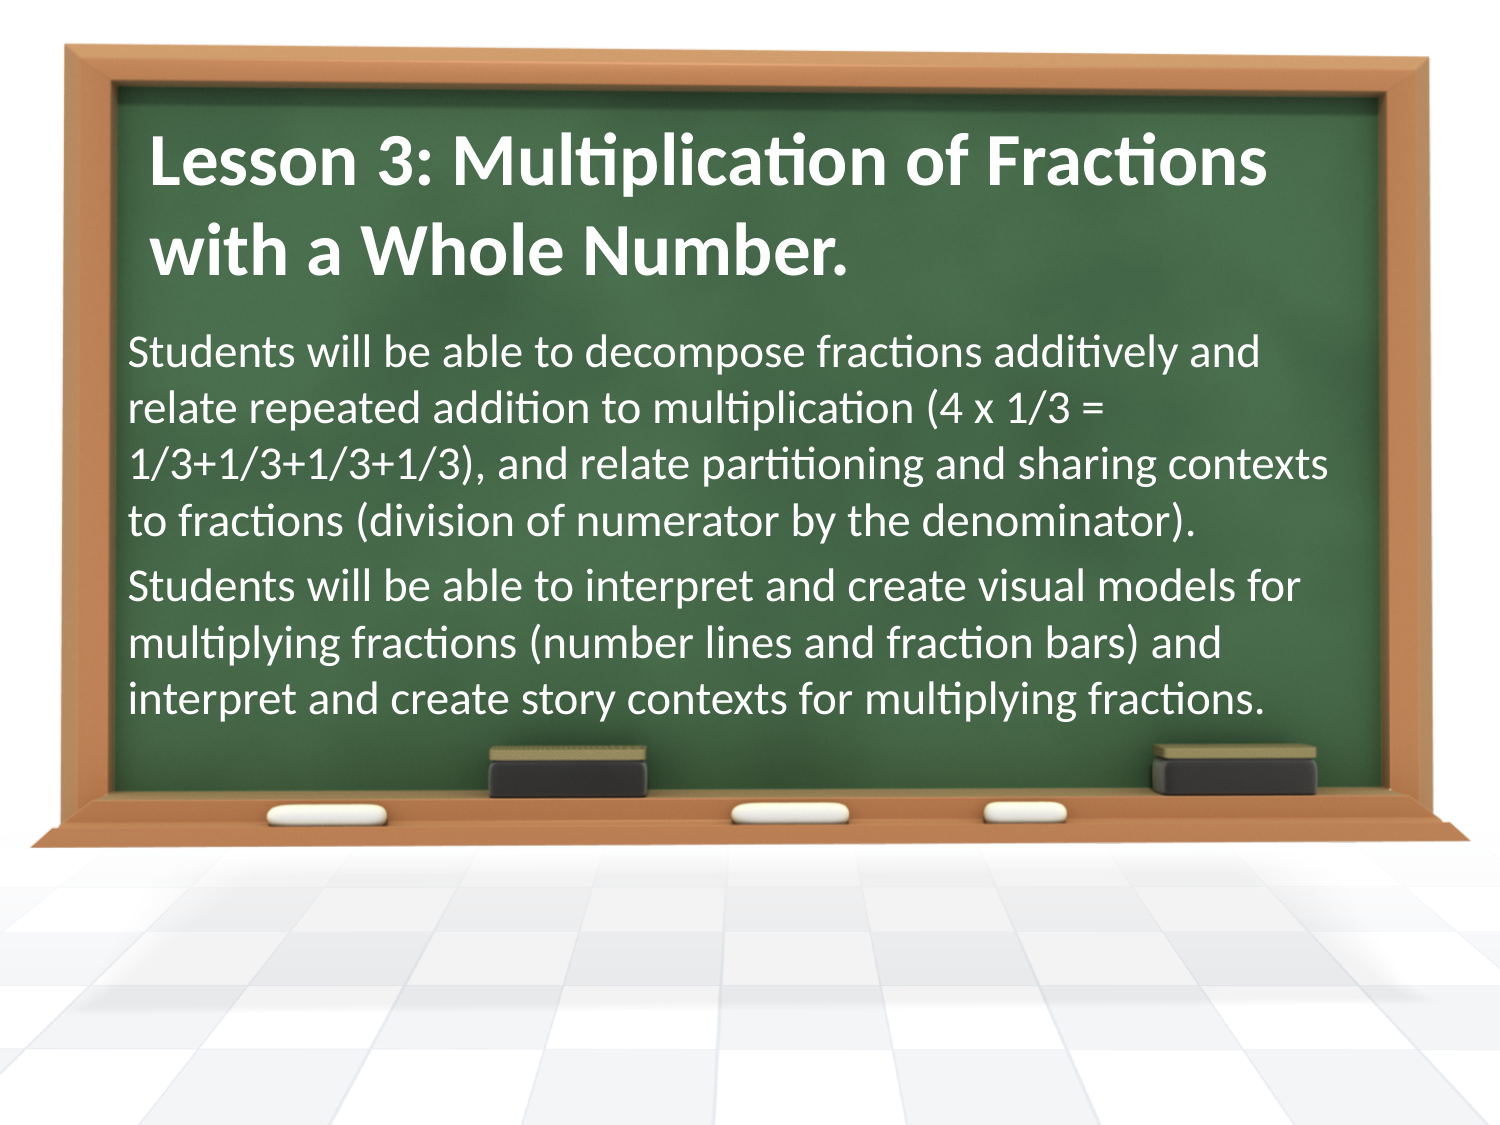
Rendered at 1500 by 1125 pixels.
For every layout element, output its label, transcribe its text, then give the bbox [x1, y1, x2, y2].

picture [0, 0, 1500, 1125]
title Lesson 3: Multiplication of Fractions with a Whole Number. [134, 99, 1410, 299]
subtitle Students will be able to decompose fractions additively and relate repeated addition to multiplication (4 x 1/3 = 1/3+1/3+1/3+1/3), and relate partitioning and sharing contexts to fractions (division of numerator by the denominator). Students will be able to interpret and create visual models for multiplying fractions (number lines and fraction bars) and interpret and create story contexts for multiplying fractions. [112, 312, 1385, 738]
